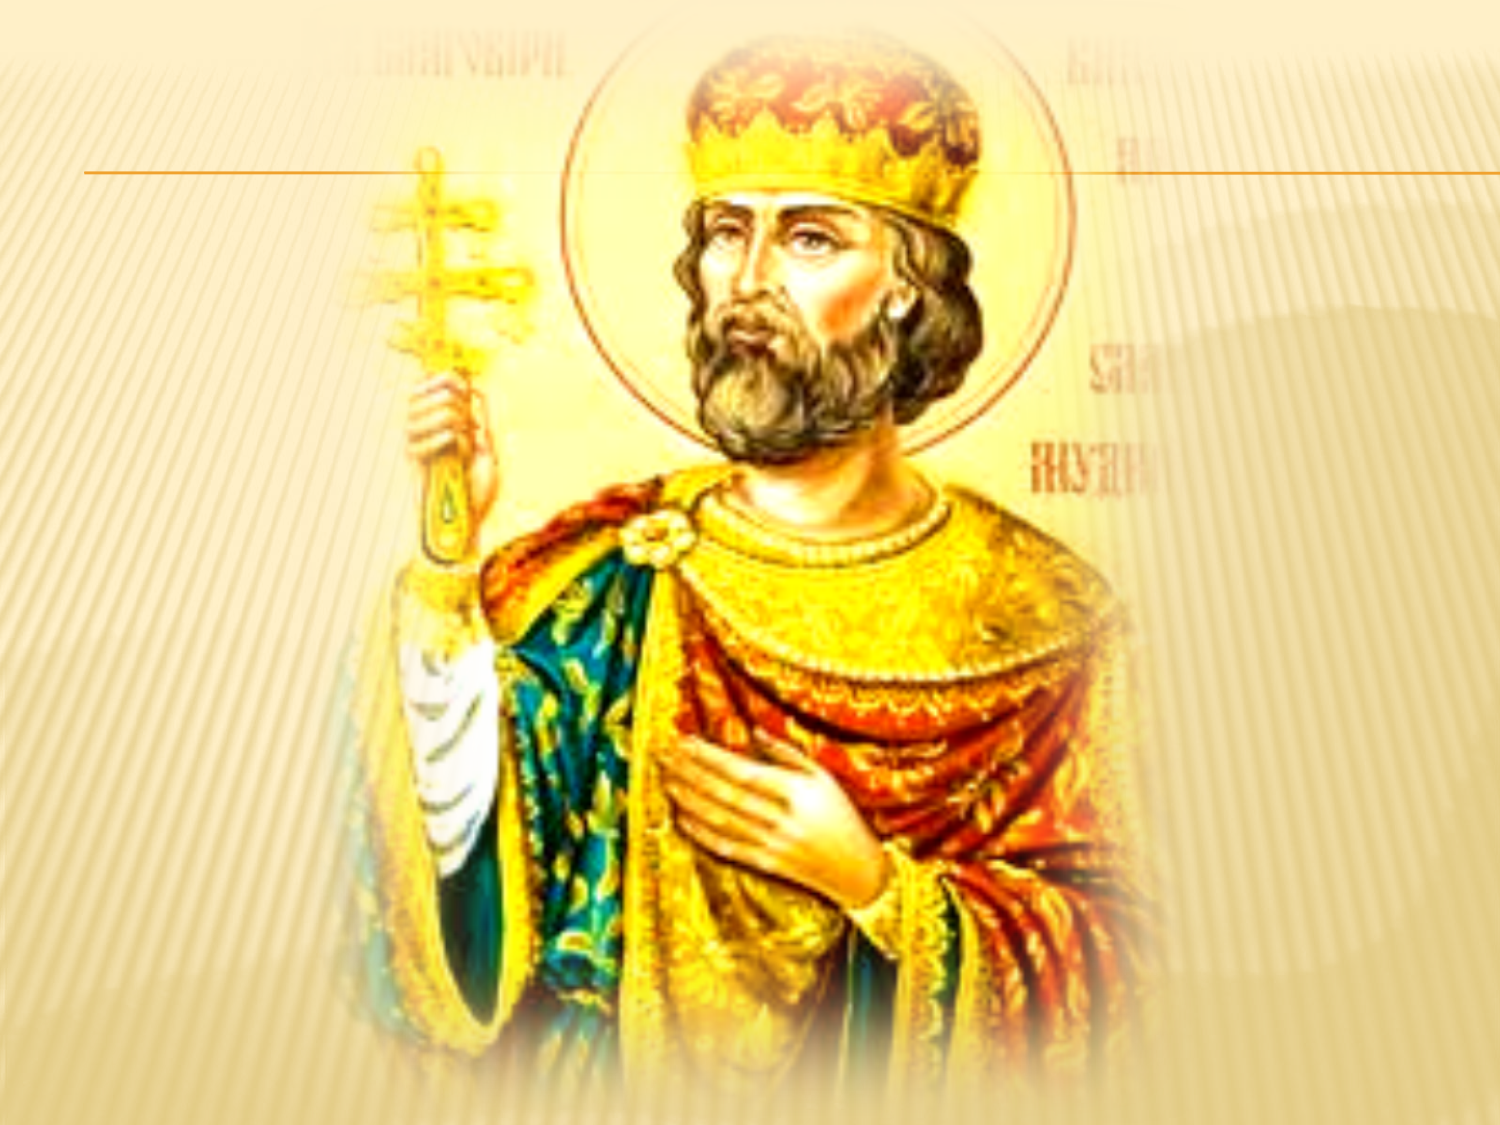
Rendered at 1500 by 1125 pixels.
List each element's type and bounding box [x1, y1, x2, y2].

picture [300, 0, 1198, 1125]
